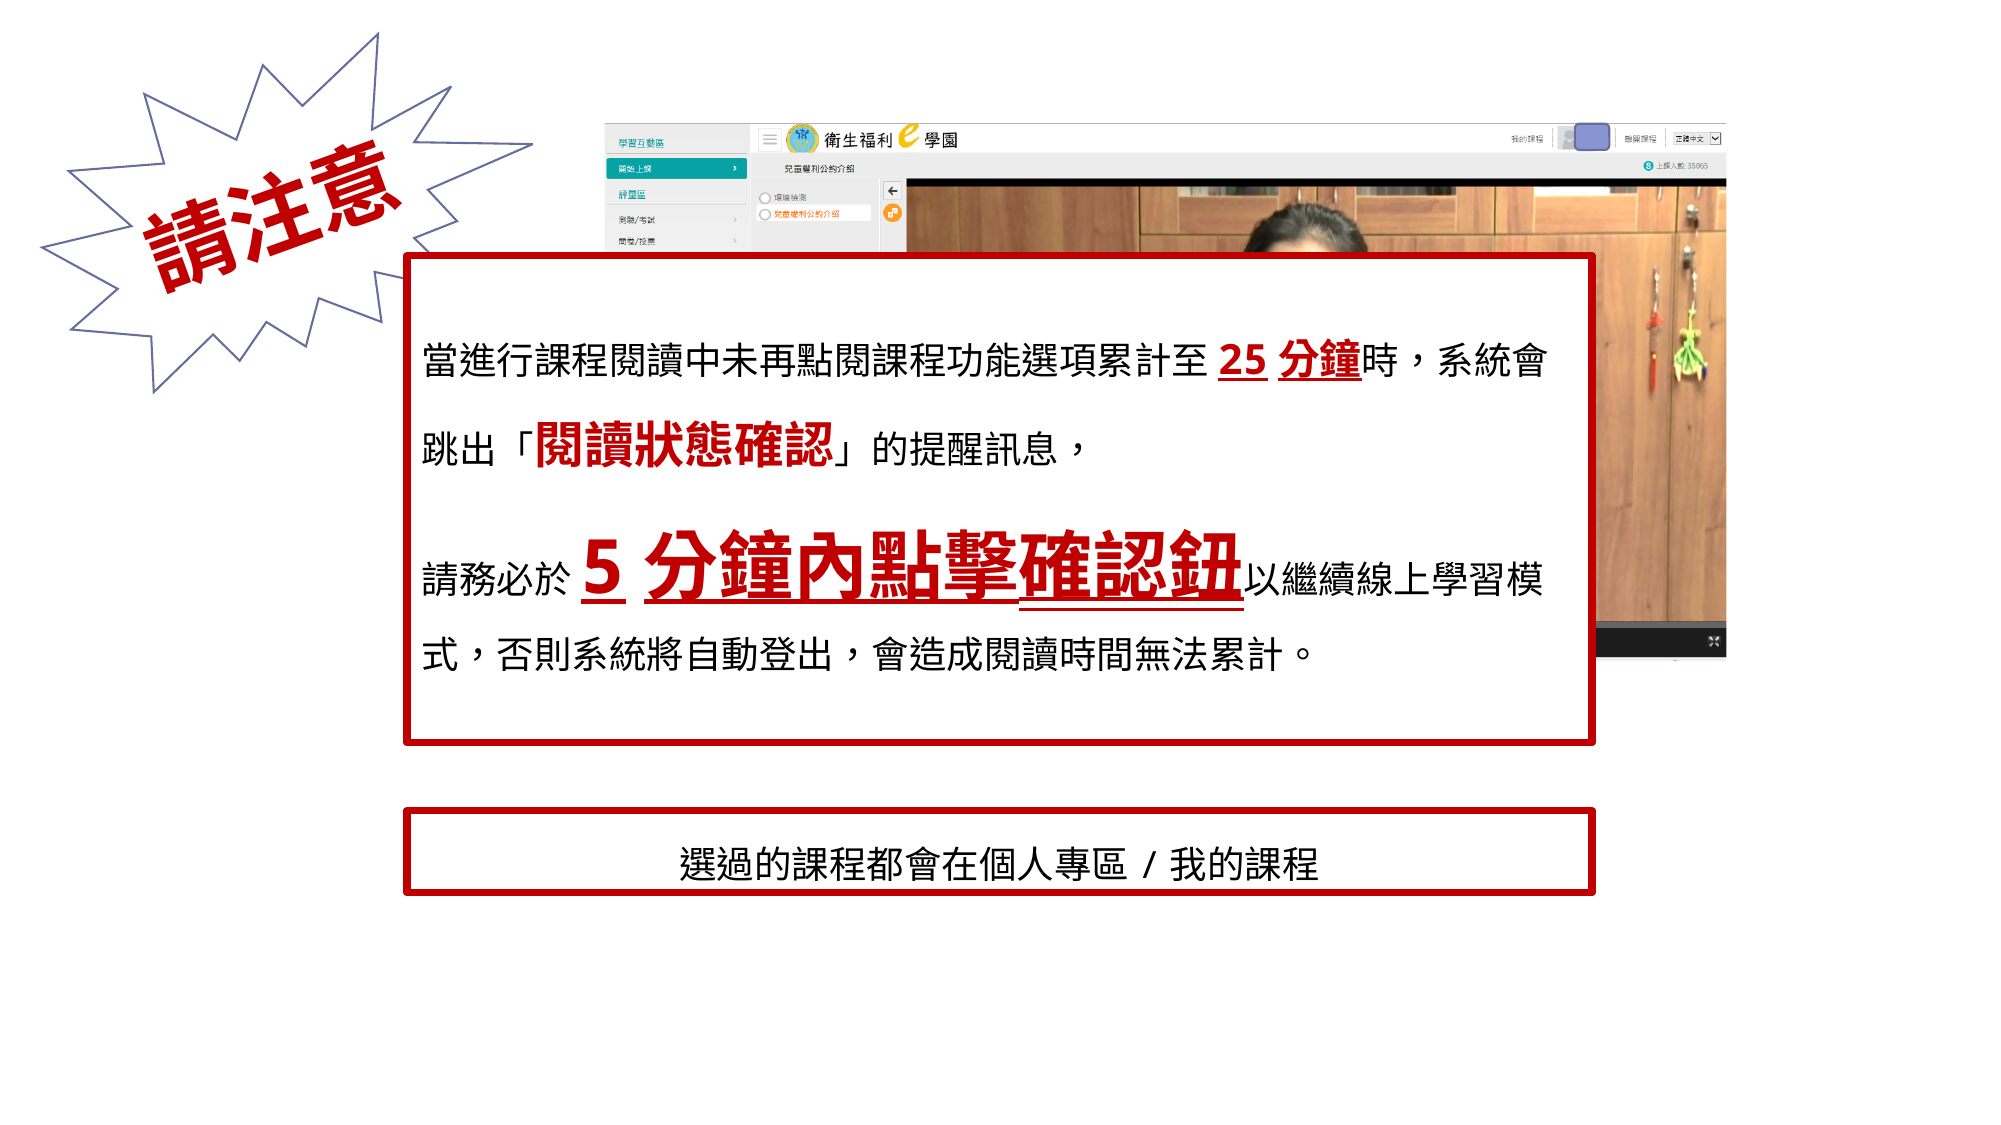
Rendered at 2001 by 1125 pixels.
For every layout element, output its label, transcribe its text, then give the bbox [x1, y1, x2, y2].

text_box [42, 33, 533, 393]
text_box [604, 123, 1727, 661]
text_box 當進行課程閱讀中未再點閱課程功能選項累計至25分鐘時，系統會跳出「閱讀狀態確認」的提醒訊息， 請務必於5分鐘內點擊確認鈕以繼續線上學習模式，否則系統將自動登出，會造成閱讀時間無法累計。 [406, 255, 1593, 743]
text_box 選過的課程都會在個人專區/我的課程 [406, 810, 1593, 893]
